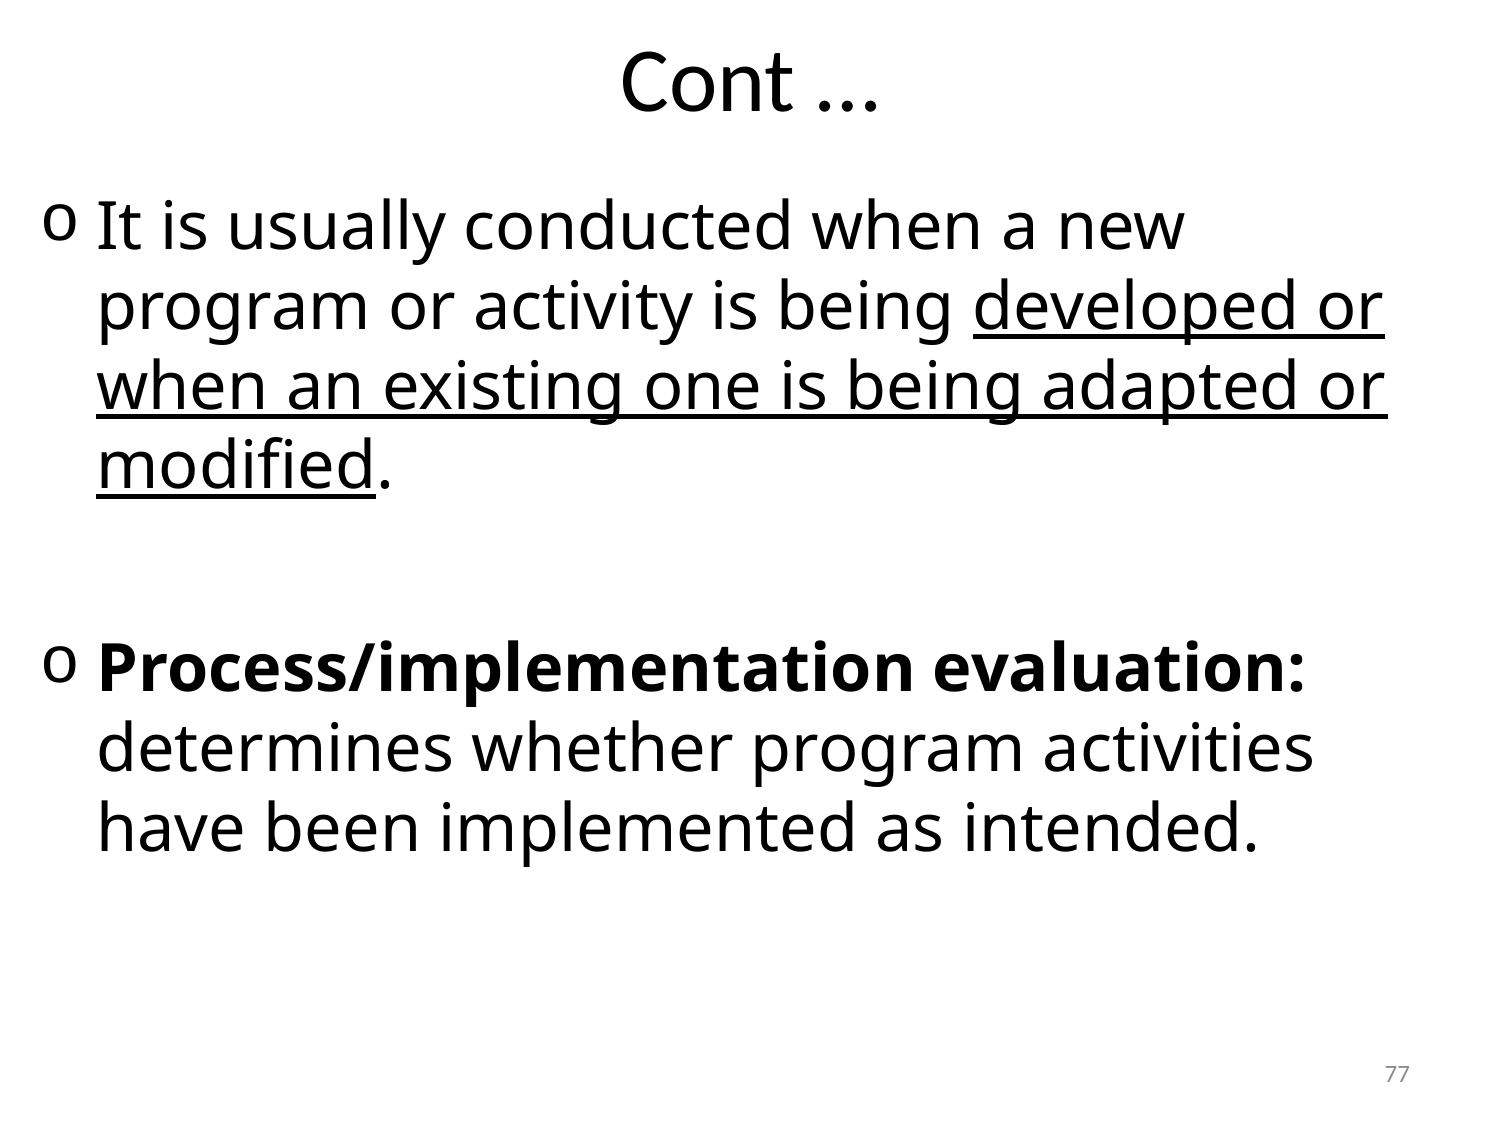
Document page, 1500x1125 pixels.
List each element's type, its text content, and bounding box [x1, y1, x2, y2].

list It is usually conducted when a new program or activity is being developed or when an existing one is being adapted or modified. Process/implementation evaluation: determines whether program activities have been implemented as intended. [24, 174, 1463, 1050]
title Cont … [75, 0, 1425, 150]
slide_number 77 [1074, 1042, 1425, 1103]
